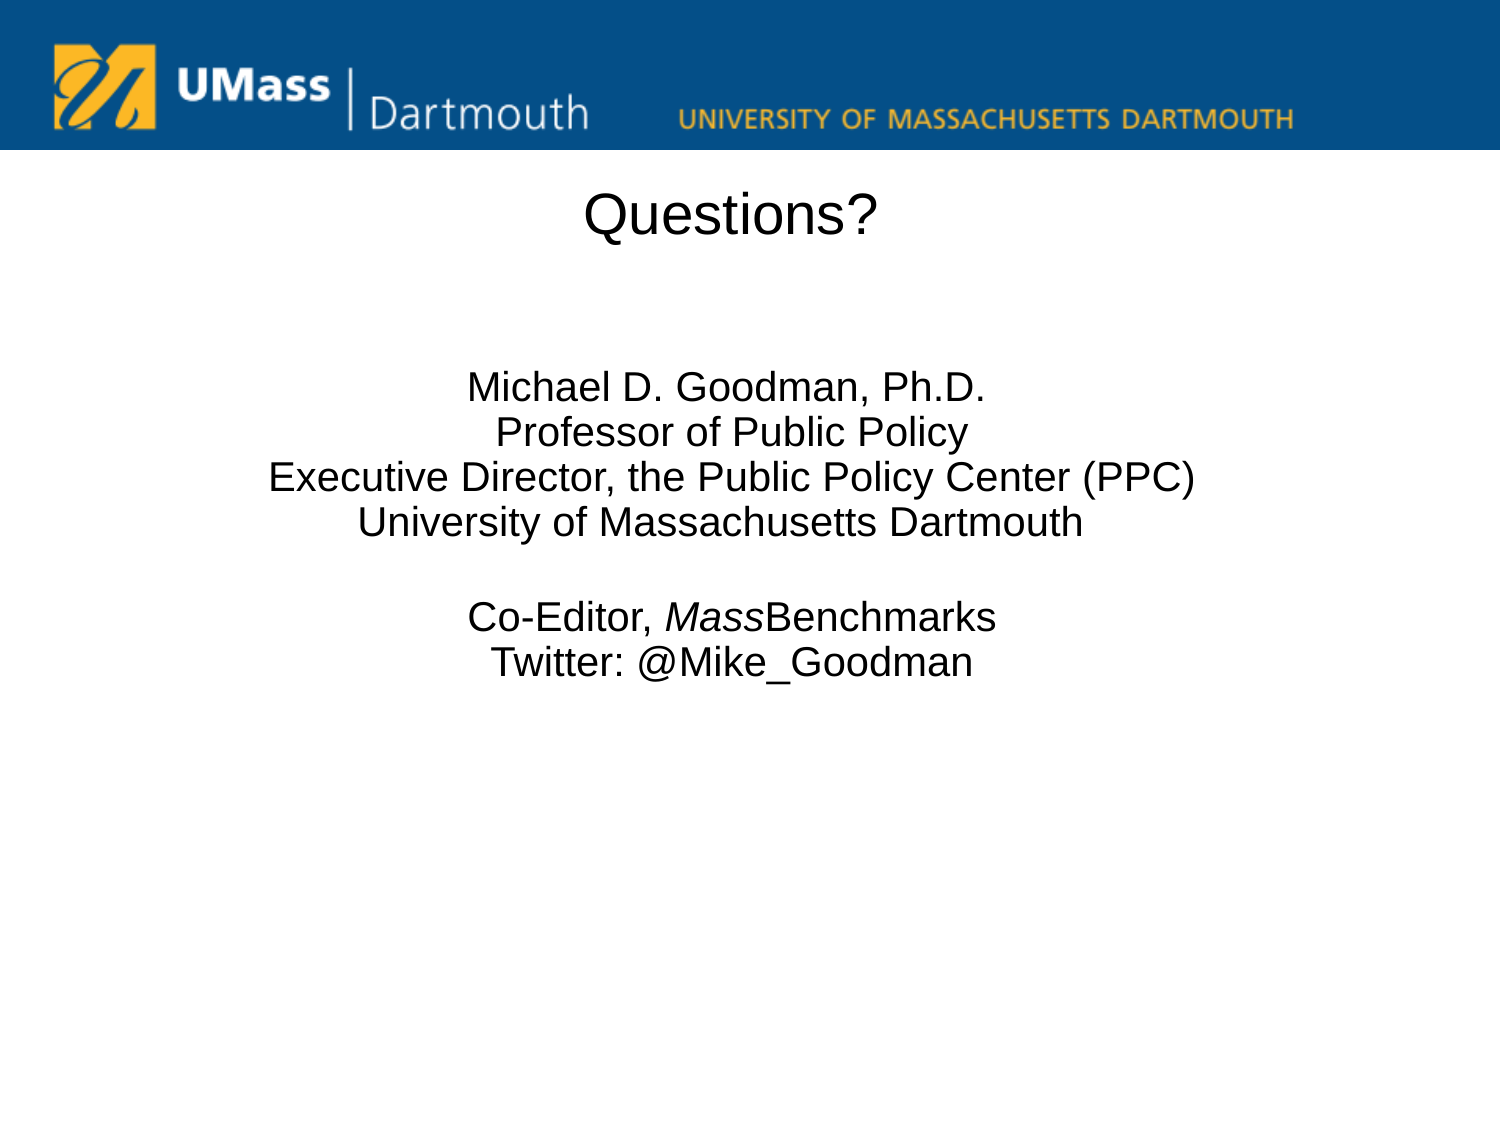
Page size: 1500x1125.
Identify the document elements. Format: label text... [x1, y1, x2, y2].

text_box Questions? [0, 173, 1463, 255]
text_box Michael D. Goodman, Ph.D. Professor of Public Policy Executive Director, the Public Policy Center (PPC) University of Massachusetts Dartmouth Co-Editor, MassBenchmarks Twitter: @Mike_Goodman [93, 324, 1369, 686]
